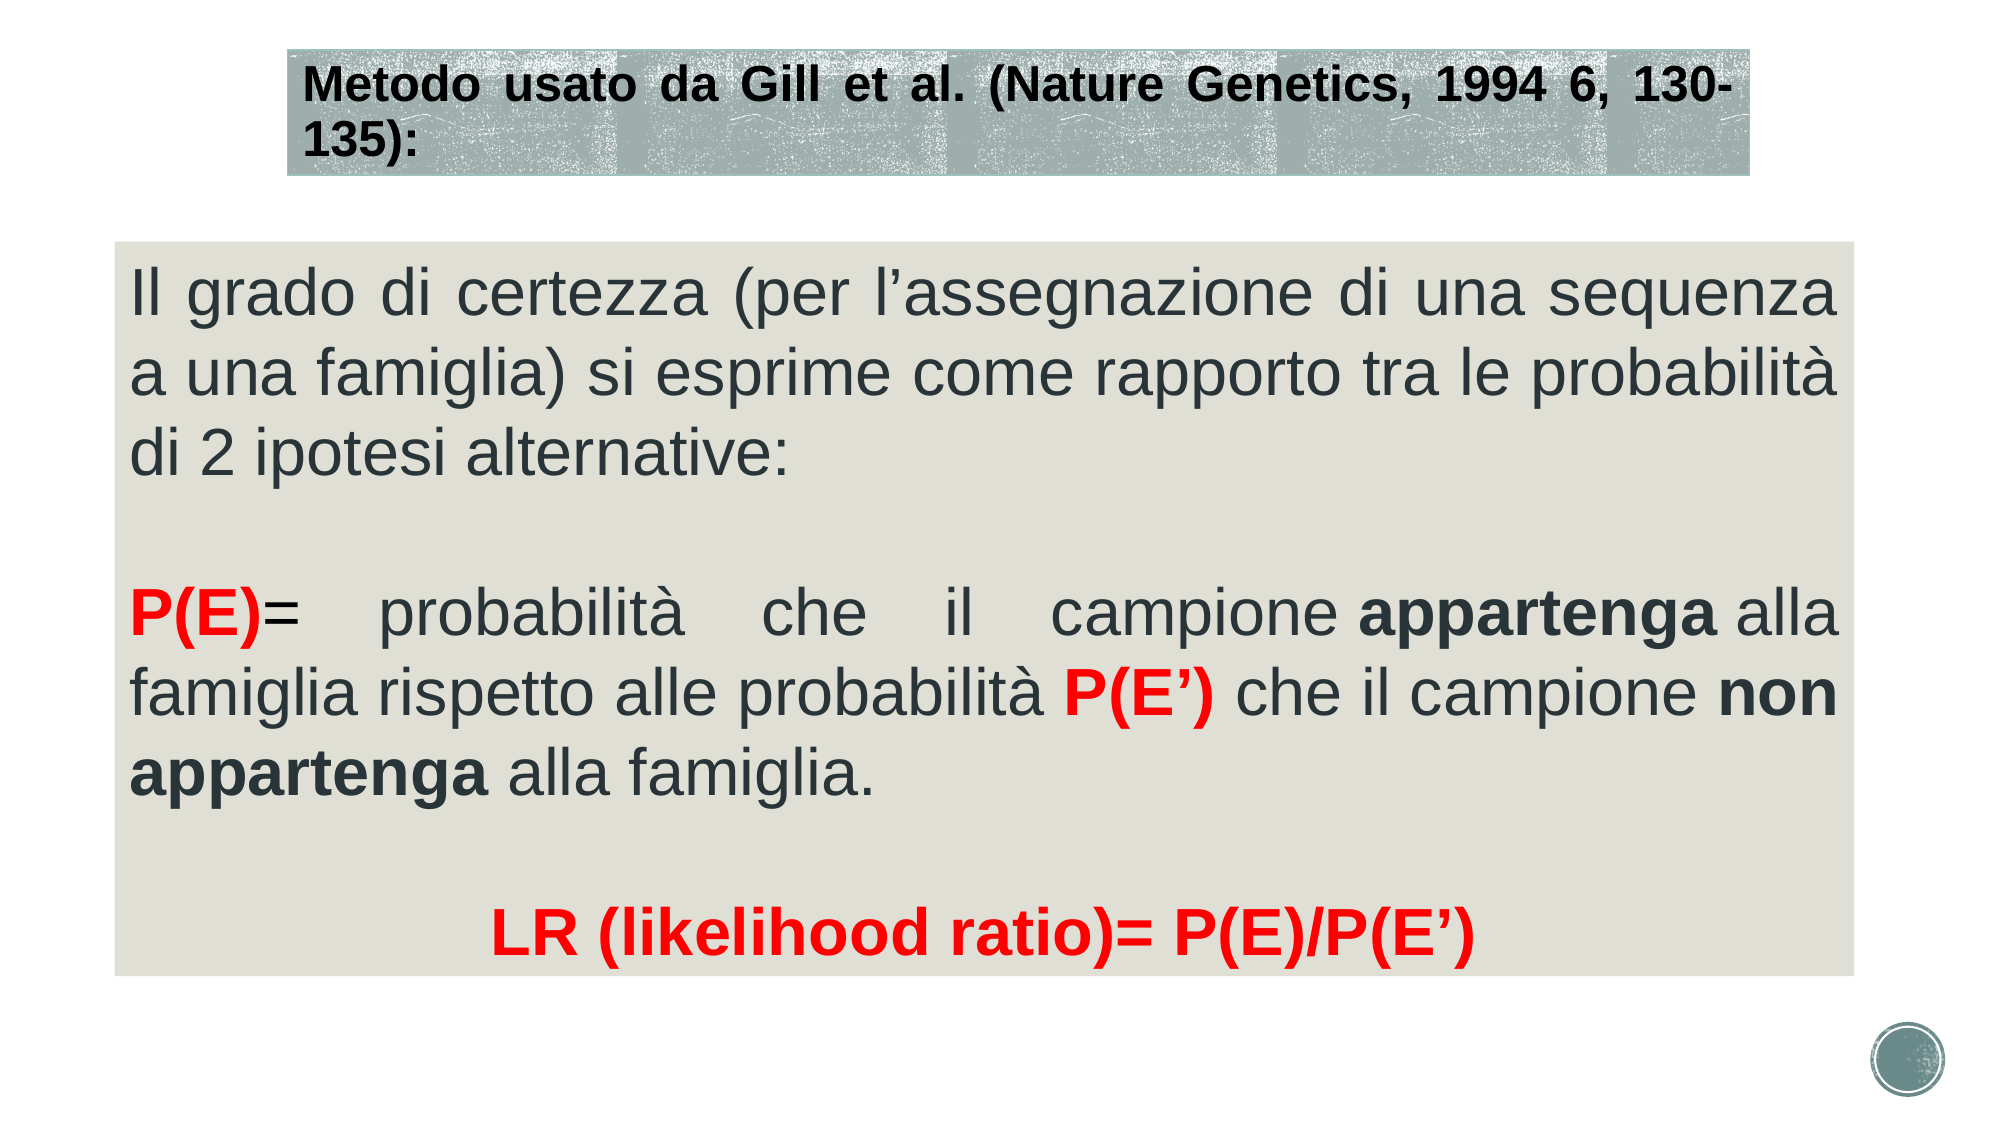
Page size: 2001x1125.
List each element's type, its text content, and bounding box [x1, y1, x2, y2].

text_box Il grado di certezza (per l’assegnazione di una sequenza a una famiglia) si esprime come rapporto tra le probabilità di 2 ipotesi alternative: P(E)= probabilità che il campione appartenga alla famiglia rispetto alle probabilità P(E’) che il campione non appartenga alla famiglia. LR (likelihood ratio)= P(E)/P(E’) [114, 241, 1855, 977]
title Metodo usato da Gill et al. (Nature Genetics, 1994 6, 130-135): [287, 49, 1750, 176]
